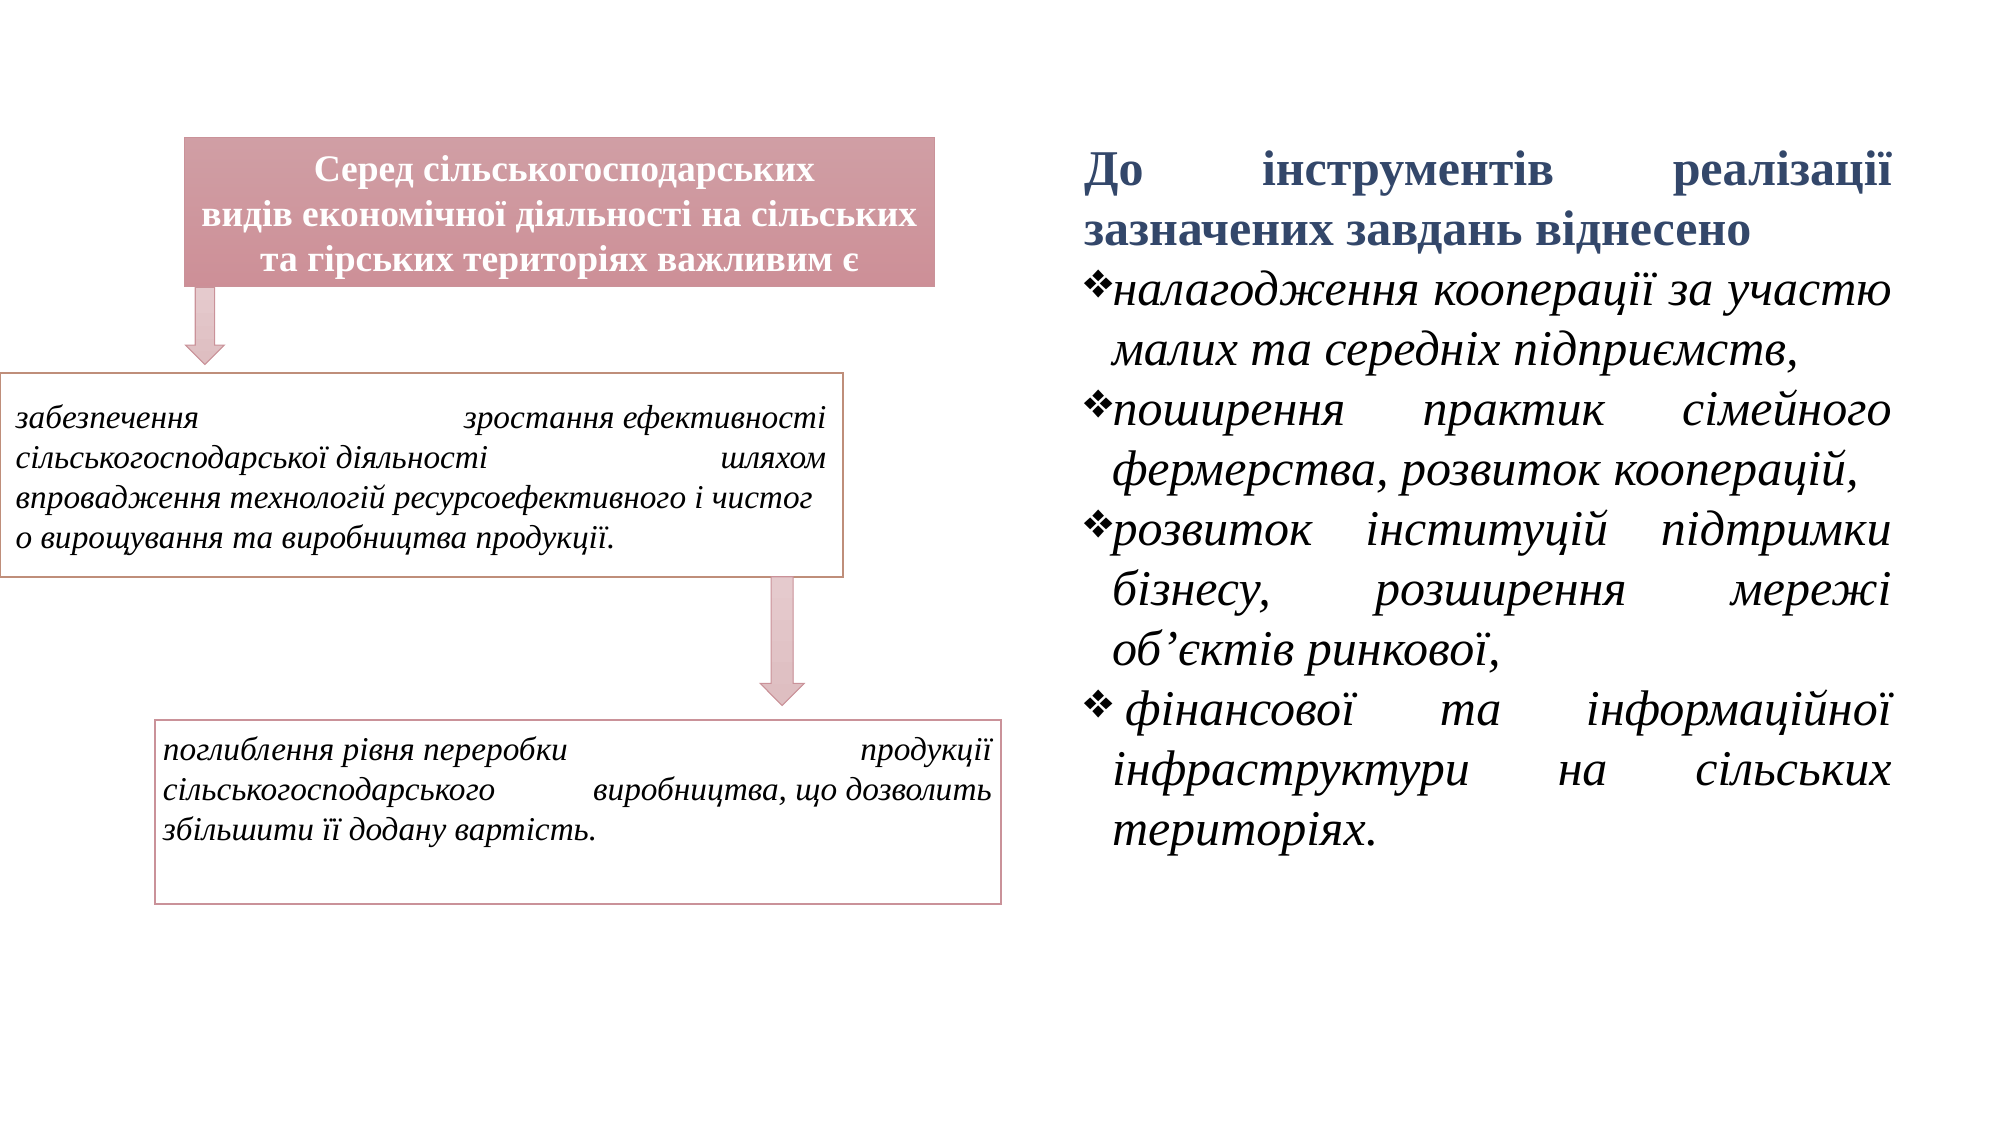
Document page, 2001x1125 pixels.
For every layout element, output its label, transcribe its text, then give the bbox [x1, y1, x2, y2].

text_box [760, 577, 805, 706]
text_box [185, 287, 225, 365]
text_box Серед сільськогосподарських видів економічної діяльності на сільських та гірських територіях важливим є [184, 137, 935, 287]
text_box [0, 372, 844, 577]
text_box поглиблення рівня переробки продукції сільськогосподарського виробництва, що дозволить збільшити її додану вартість. [155, 719, 1001, 905]
text_box До інструментів реалізації зазначених завдань віднесено налагодження кооперації за участю малих та середніх підприємств, поширення практик сімейного фермерства, розвиток кооперацій, розвиток інституцій підтримки бізнесу, розширення мережі об’єктів ринкової, фінансової та інформаційної інфраструктури на сільських територіях. [1076, 127, 1900, 863]
